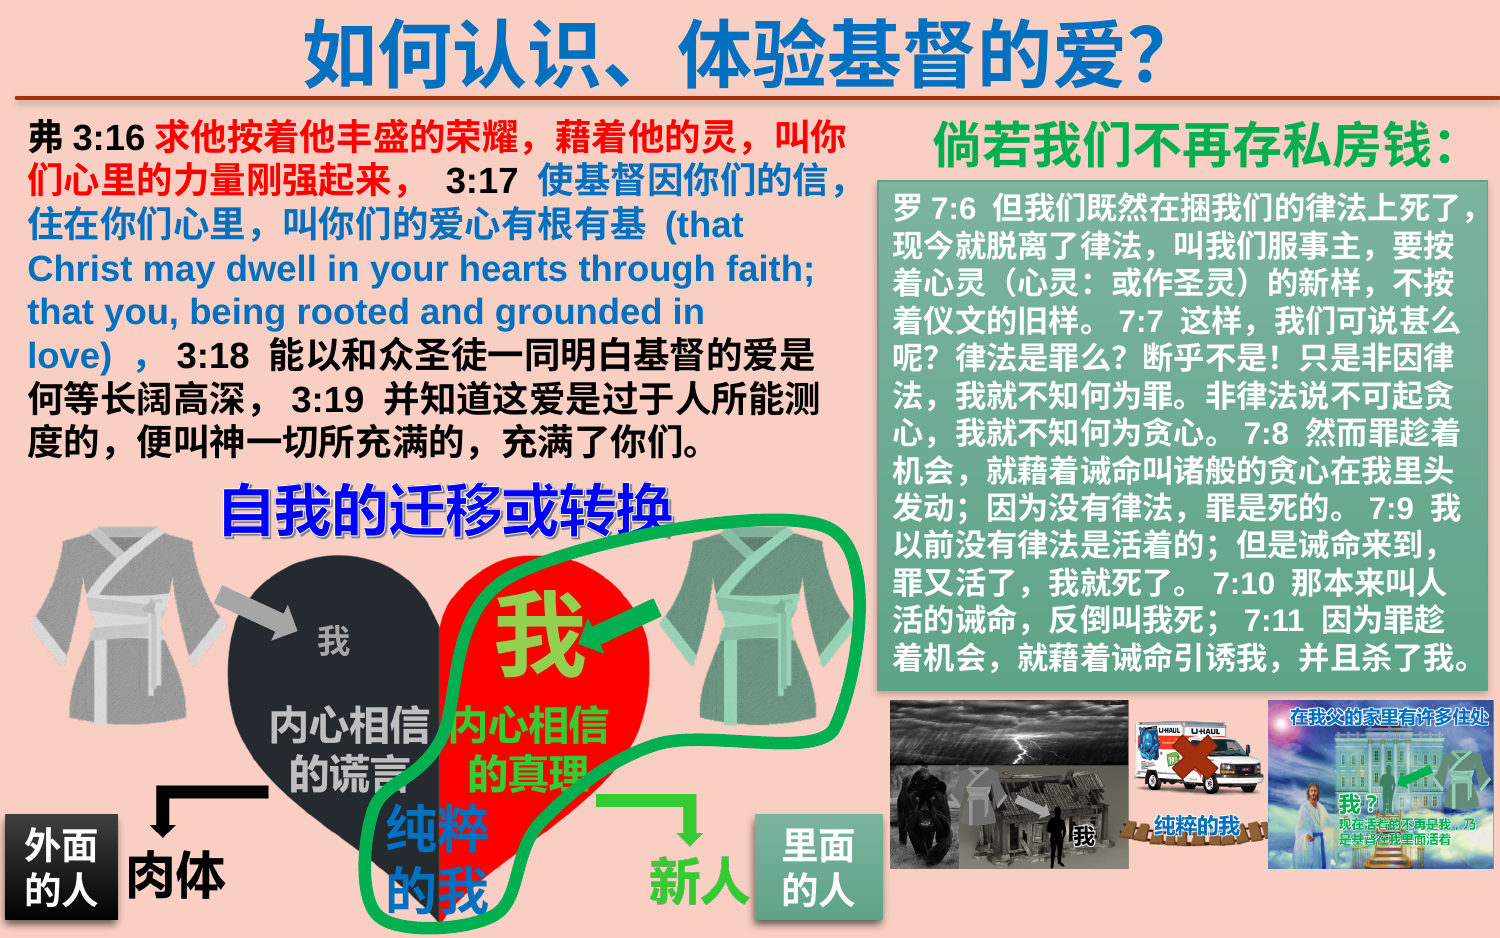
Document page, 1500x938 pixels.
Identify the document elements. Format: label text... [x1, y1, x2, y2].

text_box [5, 471, 883, 938]
text_box 如何认识、体验基督的爱？ [287, 0, 1188, 97]
text_box 罗7:6 但我们既然在捆我们的律法上死了，现今就脱离了律法，叫我们服事主，要按着心灵（心灵：或作圣灵）的新样，不按着仪文的旧样。7:7 这样，我们可说甚么呢？律法是罪么？断乎不是！只是非因律法，我就不知何为罪。非律法说不可起贪心，我就不知何为贪心。7:8 然而罪趁着机会，就藉着诫命叫诸般的贪心在我里头发动；因为没有律法，罪是死的。7:9 我以前没有律法是活着的；但是诫命来到，罪又活了，我就死了。7:10 那本来叫人活的诫命，反倒叫我死；7:11 因为罪趁着机会，就藉着诫命引诱我，并且杀了我。 [877, 180, 1488, 691]
text_box 弗3:16求他按着他丰盛的荣耀，藉着他的灵，叫你们心里的力量刚强起来， 3:17 使基督因你们的信，住在你们心里，叫你们的爱心有根有基 (that Christ may dwell in your hearts through faith; that you, being rooted and grounded in love) ，3:18 能以和众圣徒一同明白基督的爱是何等长阔高深，3:19 并知道这爱是过于人所能测度的，便叫神一切所充满的，充满了你们。 [12, 106, 863, 470]
text_box 倘若我们不再存私房钱： [917, 105, 1498, 181]
picture [890, 697, 1500, 869]
